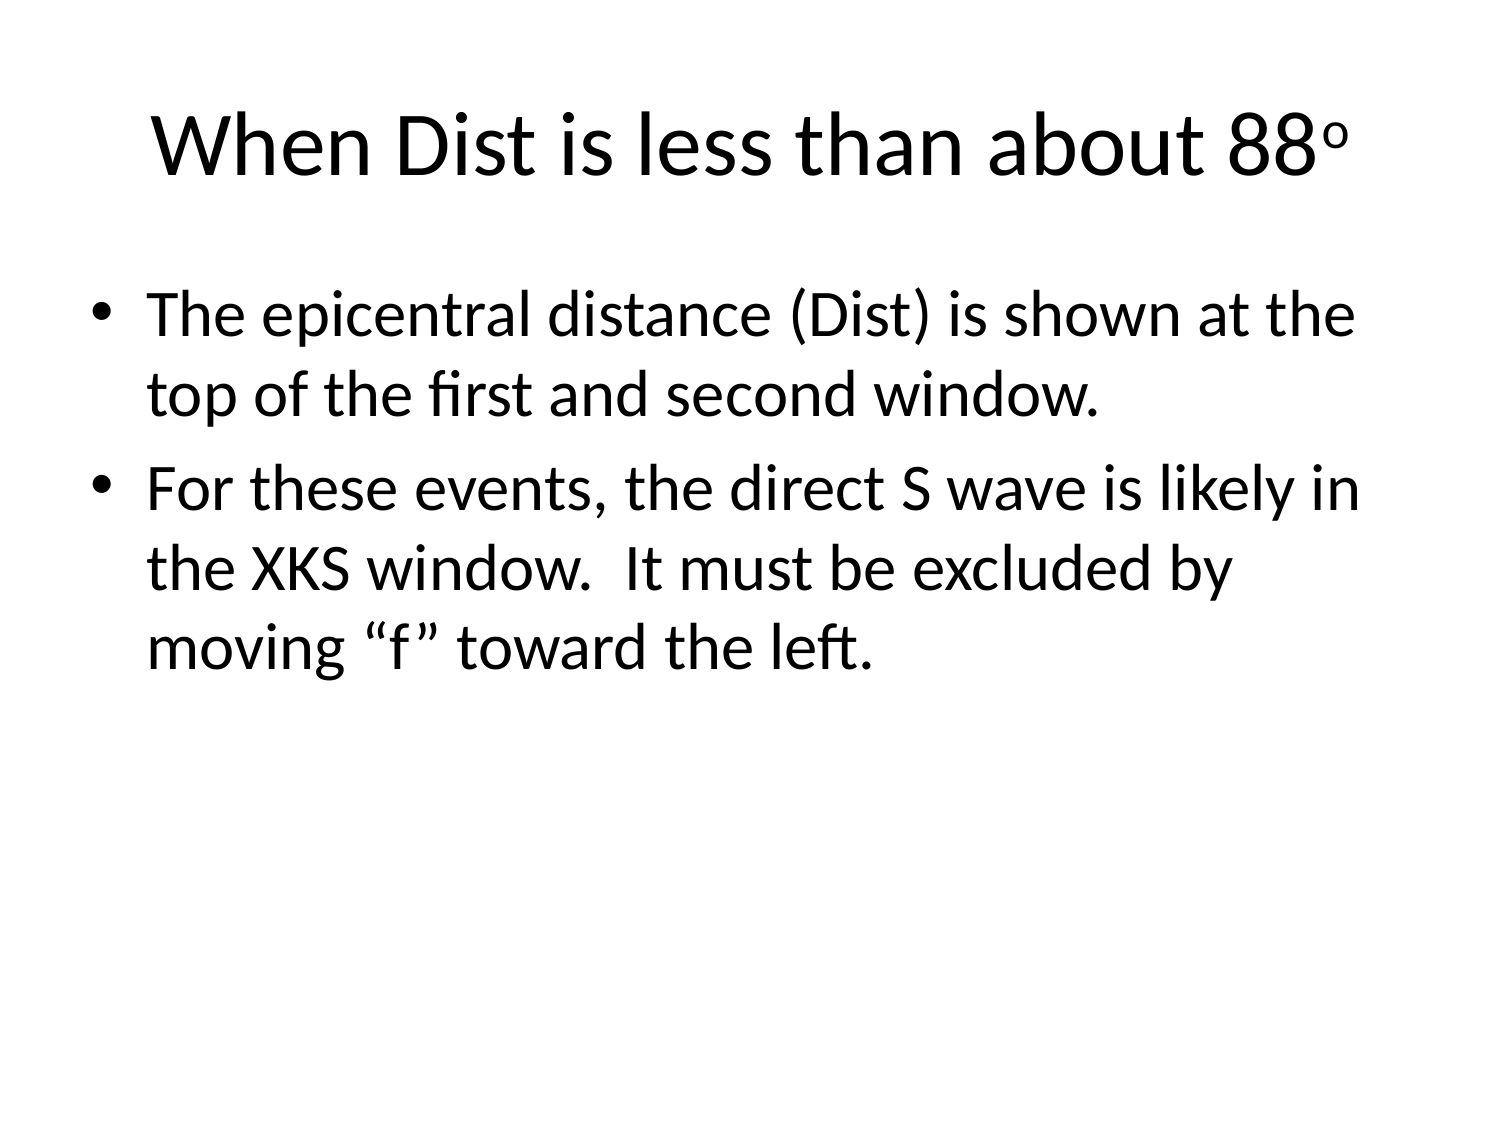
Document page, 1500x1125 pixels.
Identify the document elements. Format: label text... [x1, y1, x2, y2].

title When Dist is less than about 88o [75, 45, 1425, 233]
list The epicentral distance (Dist) is shown at the top of the first and second window. For these events, the direct S wave is likely in the XKS window. It must be excluded by moving “f” toward the left. [75, 262, 1425, 1005]
